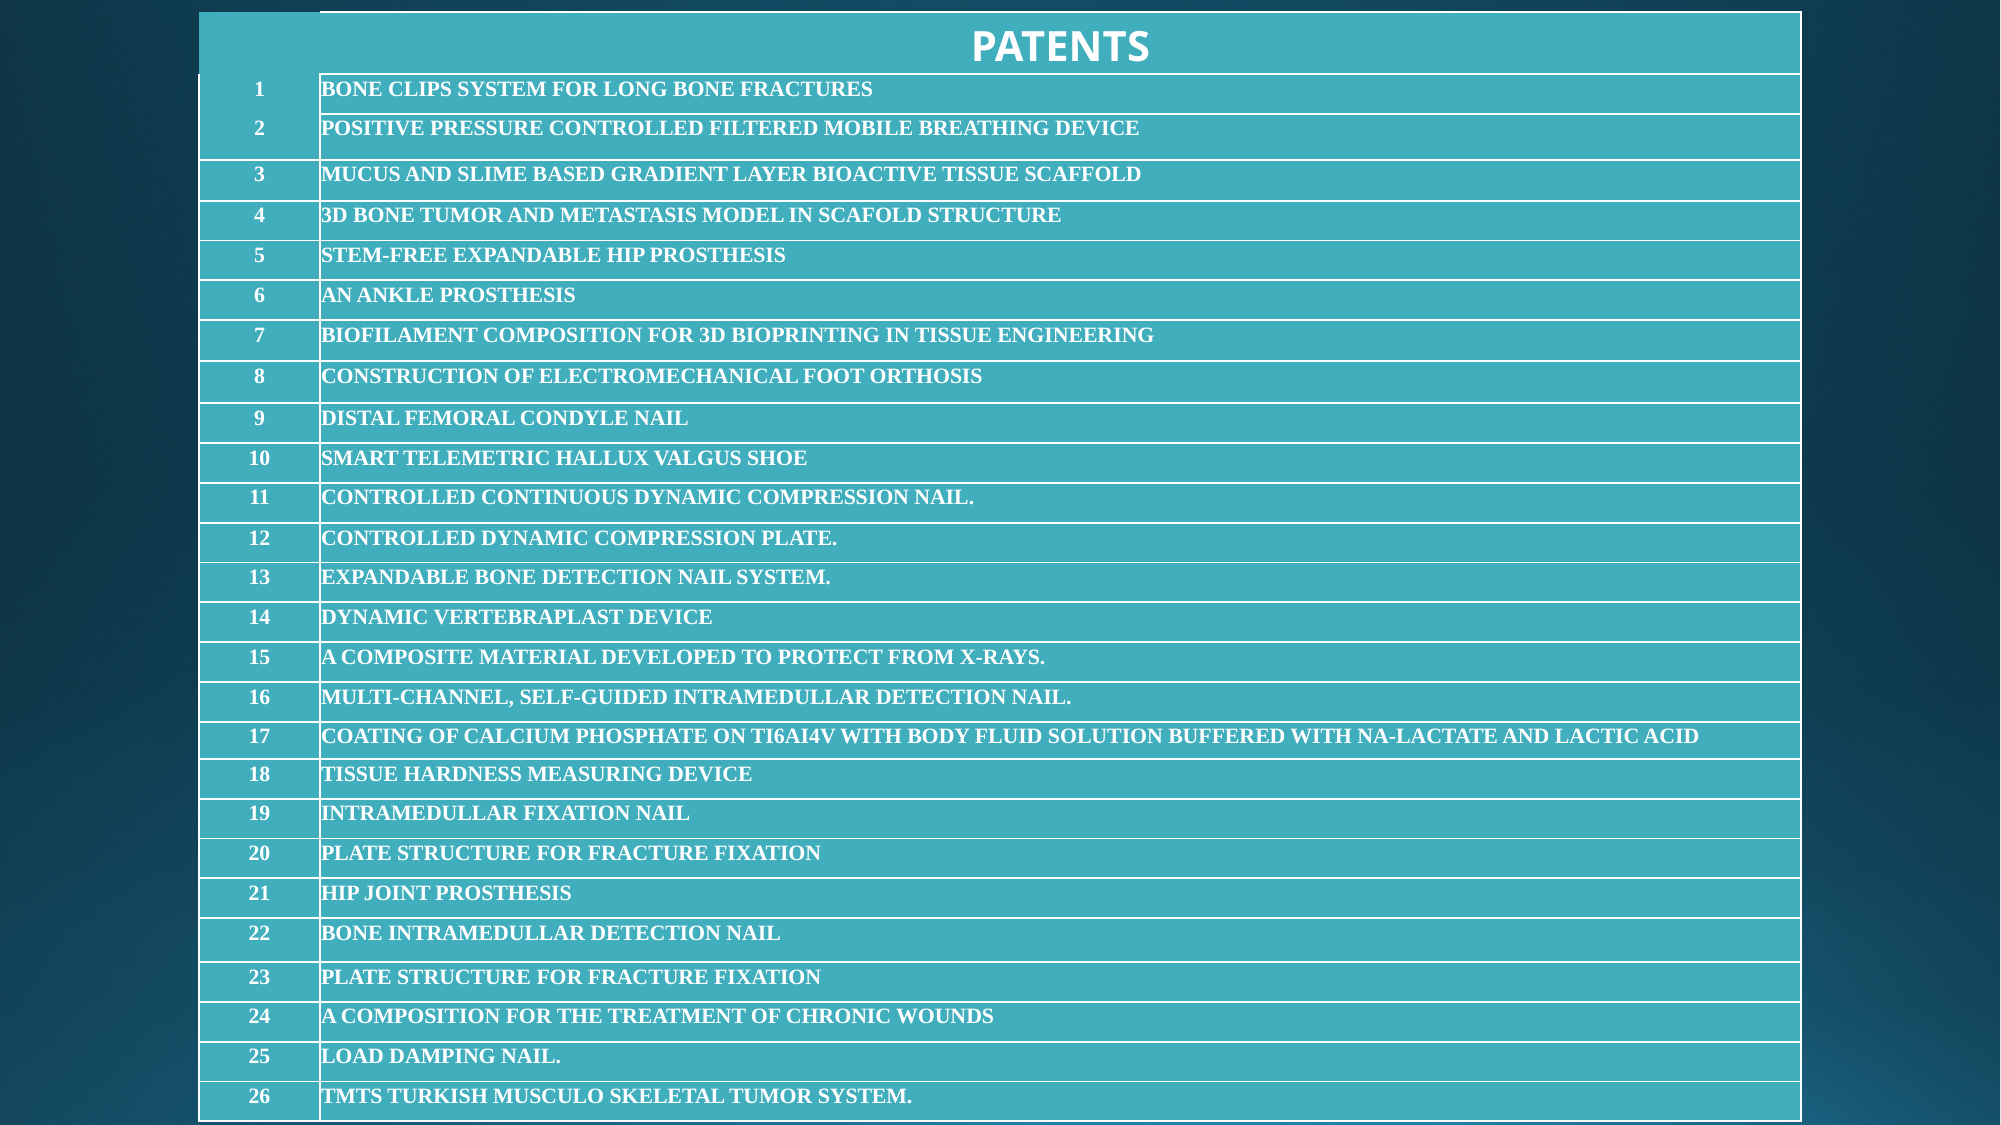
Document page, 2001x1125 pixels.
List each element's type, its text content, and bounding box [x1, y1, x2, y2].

table_cell 9 [200, 404, 319, 442]
table_cell 15 [200, 643, 319, 681]
table_cell CONTROLLED CONTINUOUS DYNAMIC COMPRESSION NAIL. [321, 484, 1800, 522]
table_cell HIP JOINT PROSTHESIS [321, 879, 1800, 917]
table_cell 19 [200, 800, 319, 838]
table_cell 18 [200, 760, 319, 798]
table_cell SMART TELEMETRIC HALLUX VALGUS SHOE [321, 444, 1800, 482]
table_cell A COMPOSITE MATERIAL DEVELOPED TO PROTECT FROM X-RAYS. [321, 643, 1800, 681]
table_cell 16 [200, 683, 319, 721]
table_cell DYNAMIC VERTEBRAPLAST DEVICE [321, 603, 1800, 641]
table_cell TISSUE HARDNESS MEASURING DEVICE [321, 760, 1800, 798]
table_cell 24 [200, 1003, 319, 1041]
table_cell 17 [200, 723, 319, 758]
table_cell 20 [200, 839, 319, 877]
table_cell PLATE STRUCTURE FOR FRACTURE FIXATION [321, 963, 1800, 1001]
table_cell 3 [200, 161, 319, 200]
table_cell TMTS TURKISH MUSCULO SKELETAL TUMOR SYSTEM. [321, 1082, 1800, 1120]
table_cell POSITIVE PRESSURE CONTROLLED FILTERED MOBILE BREATHING DEVICE [321, 115, 1800, 159]
table_cell 10 [200, 444, 319, 482]
table_cell 6 [200, 281, 319, 319]
table_cell MULTI-CHANNEL, SELF-GUIDED INTRAMEDULLAR DETECTION NAIL. [321, 683, 1800, 721]
table_cell STEM-FREE EXPANDABLE HIP PROSTHESIS [321, 241, 1800, 279]
table_cell 2 [200, 114, 319, 159]
table_cell DISTAL FEMORAL CONDYLE NAIL [321, 404, 1800, 442]
table_cell BONE INTRAMEDULLAR DETECTION NAIL [321, 919, 1800, 961]
table_cell 14 [200, 603, 319, 641]
table_cell 8 [200, 362, 319, 402]
table_cell CONSTRUCTION OF ELECTROMECHANICAL FOOT ORTHOSIS [321, 362, 1800, 402]
table_cell 22 [200, 919, 319, 961]
table_cell 11 [200, 484, 319, 522]
table_cell BIOFILAMENT COMPOSITION FOR 3D BIOPRINTING IN TISSUE ENGINEERING [321, 321, 1800, 360]
table_cell CONTROLLED DYNAMIC COMPRESSION PLATE. [321, 524, 1800, 562]
table_cell BONE CLIPS SYSTEM FOR LONG BONE FRACTURES [321, 75, 1800, 113]
table_header PATENTS [320, 13, 1800, 73]
table_cell INTRAMEDULLAR FIXATION NAIL [321, 800, 1800, 838]
table_cell 4 [200, 202, 319, 240]
table_cell A COMPOSITION FOR THE TREATMENT OF CHRONIC WOUNDS [321, 1003, 1800, 1041]
table_cell 1 [200, 74, 319, 114]
table_cell 26 [200, 1082, 319, 1120]
table_cell MUCUS AND SLIME BASED GRADIENT LAYER BIOACTIVE TISSUE SCAFFOLD [321, 161, 1800, 200]
table_cell 3D BONE TUMOR AND METASTASIS MODEL IN SCAFOLD STRUCTURE [321, 202, 1800, 240]
table_cell AN ANKLE PROSTHESIS [321, 281, 1800, 319]
picture [0, 0, 2001, 1125]
table_cell 12 [200, 524, 319, 562]
table_cell PLATE STRUCTURE FOR FRACTURE FIXATION [321, 839, 1800, 877]
table_cell EXPANDABLE BONE DETECTION NAIL SYSTEM. [321, 563, 1800, 601]
table_cell 13 [200, 563, 319, 601]
table_cell 5 [200, 241, 319, 279]
table_cell COATING OF CALCIUM PHOSPHATE ON TI6AI4V WITH BODY FLUID SOLUTION BUFFERED WITH NA-LACTATE AND LACTIC ACID [321, 723, 1800, 758]
table_header [199, 12, 320, 74]
table_cell 21 [200, 879, 319, 917]
table_cell 23 [200, 963, 319, 1001]
table_cell LOAD DAMPING NAIL. [321, 1043, 1800, 1081]
table_cell 7 [200, 321, 319, 360]
table_cell 25 [200, 1043, 319, 1081]
